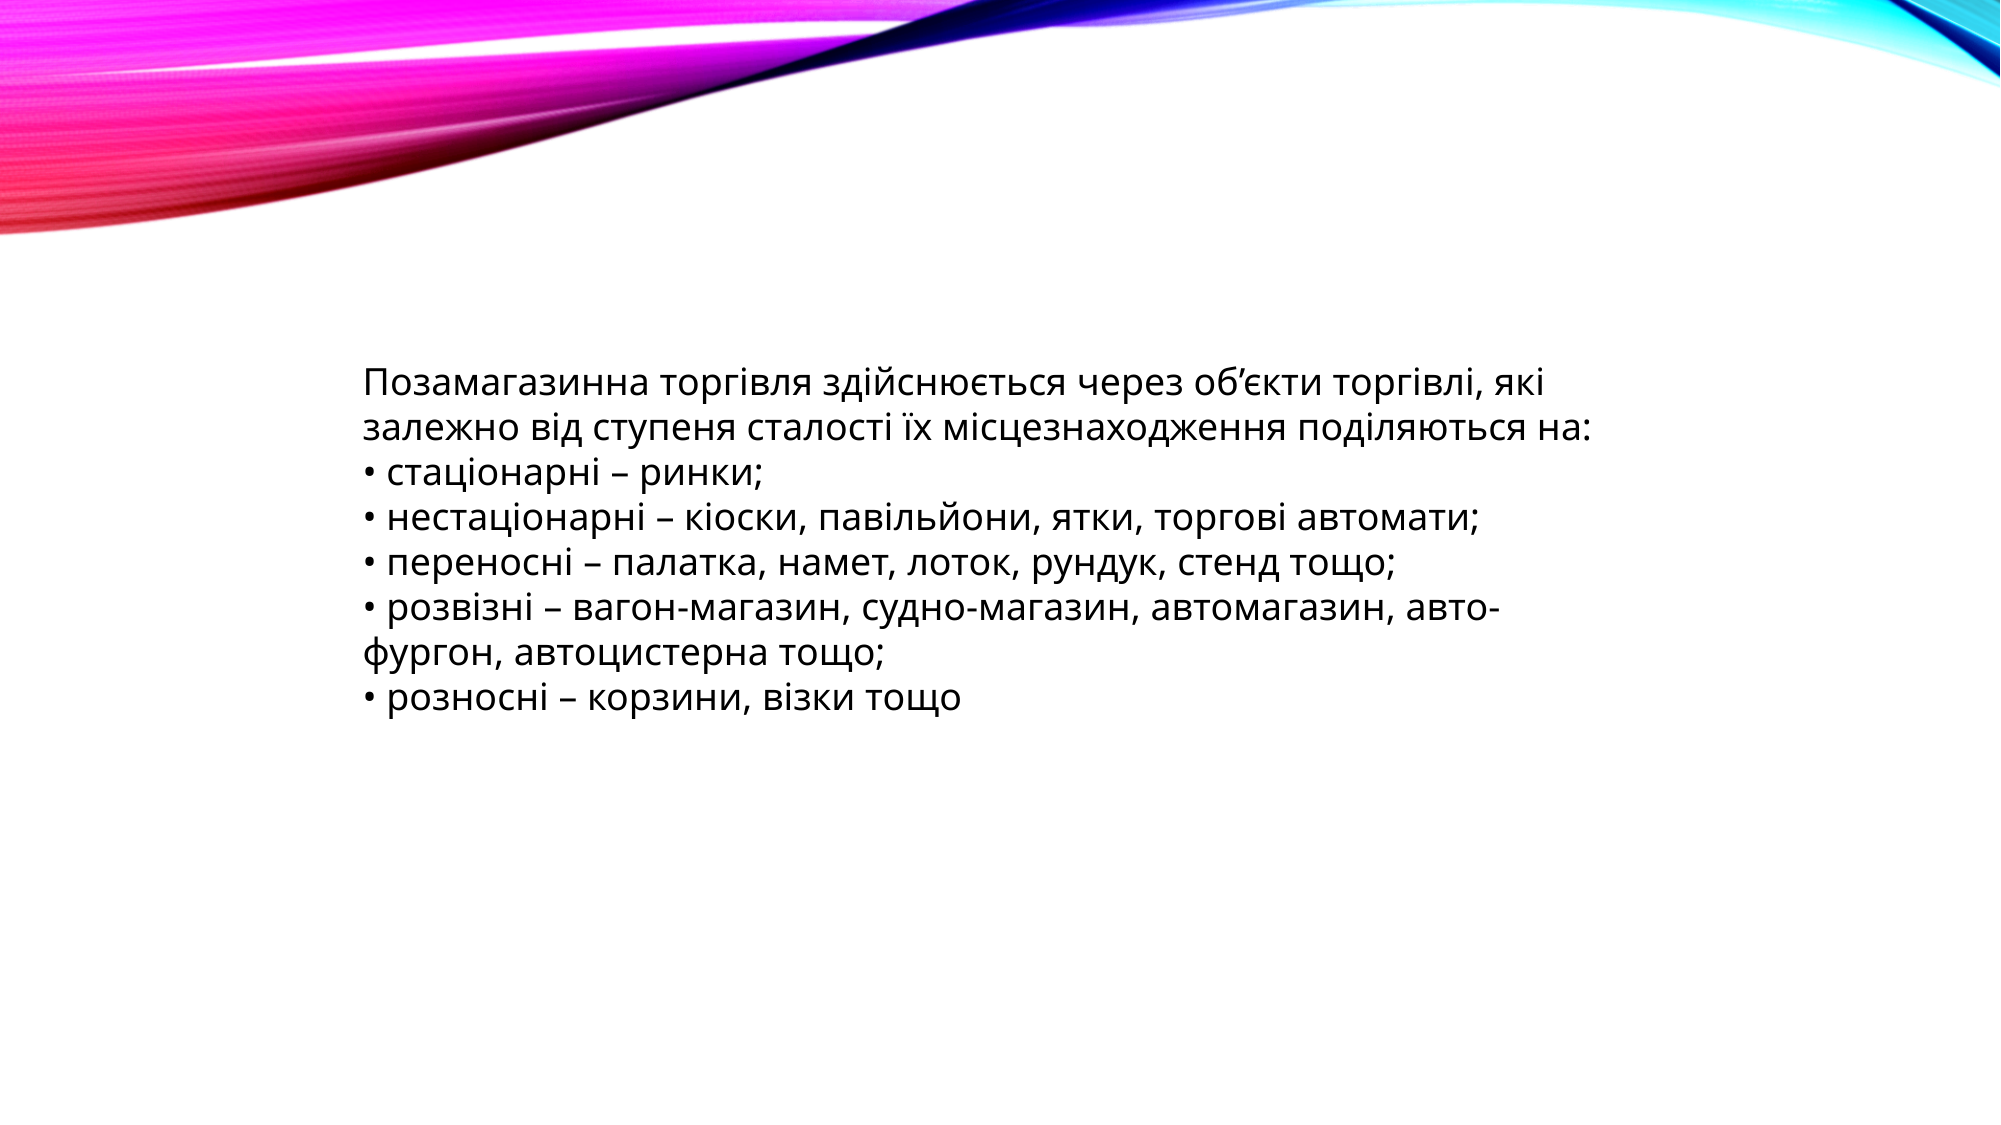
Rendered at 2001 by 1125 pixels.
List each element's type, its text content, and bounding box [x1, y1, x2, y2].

picture [0, 0, 2000, 237]
picture [1890, 0, 2000, 75]
text_box Позамагазинна торгівля здійснюється через об’єкти торгівлі, які залежно від ступеня сталості їх місцезнаходження поділяються на: • стаціонарні – ринки; • нестаціонарні – кіоски, павільйони, ятки, торгові автомати; • переносні – палатка, намет, лоток, рундук, стенд тощо; • розвізні – вагон-магазин, судно-магазин, автомагазин, авто-фургон, автоцистерна тощо; • розносні – корзини, візки тощо [347, 350, 1620, 726]
picture [1910, 0, 2000, 45]
